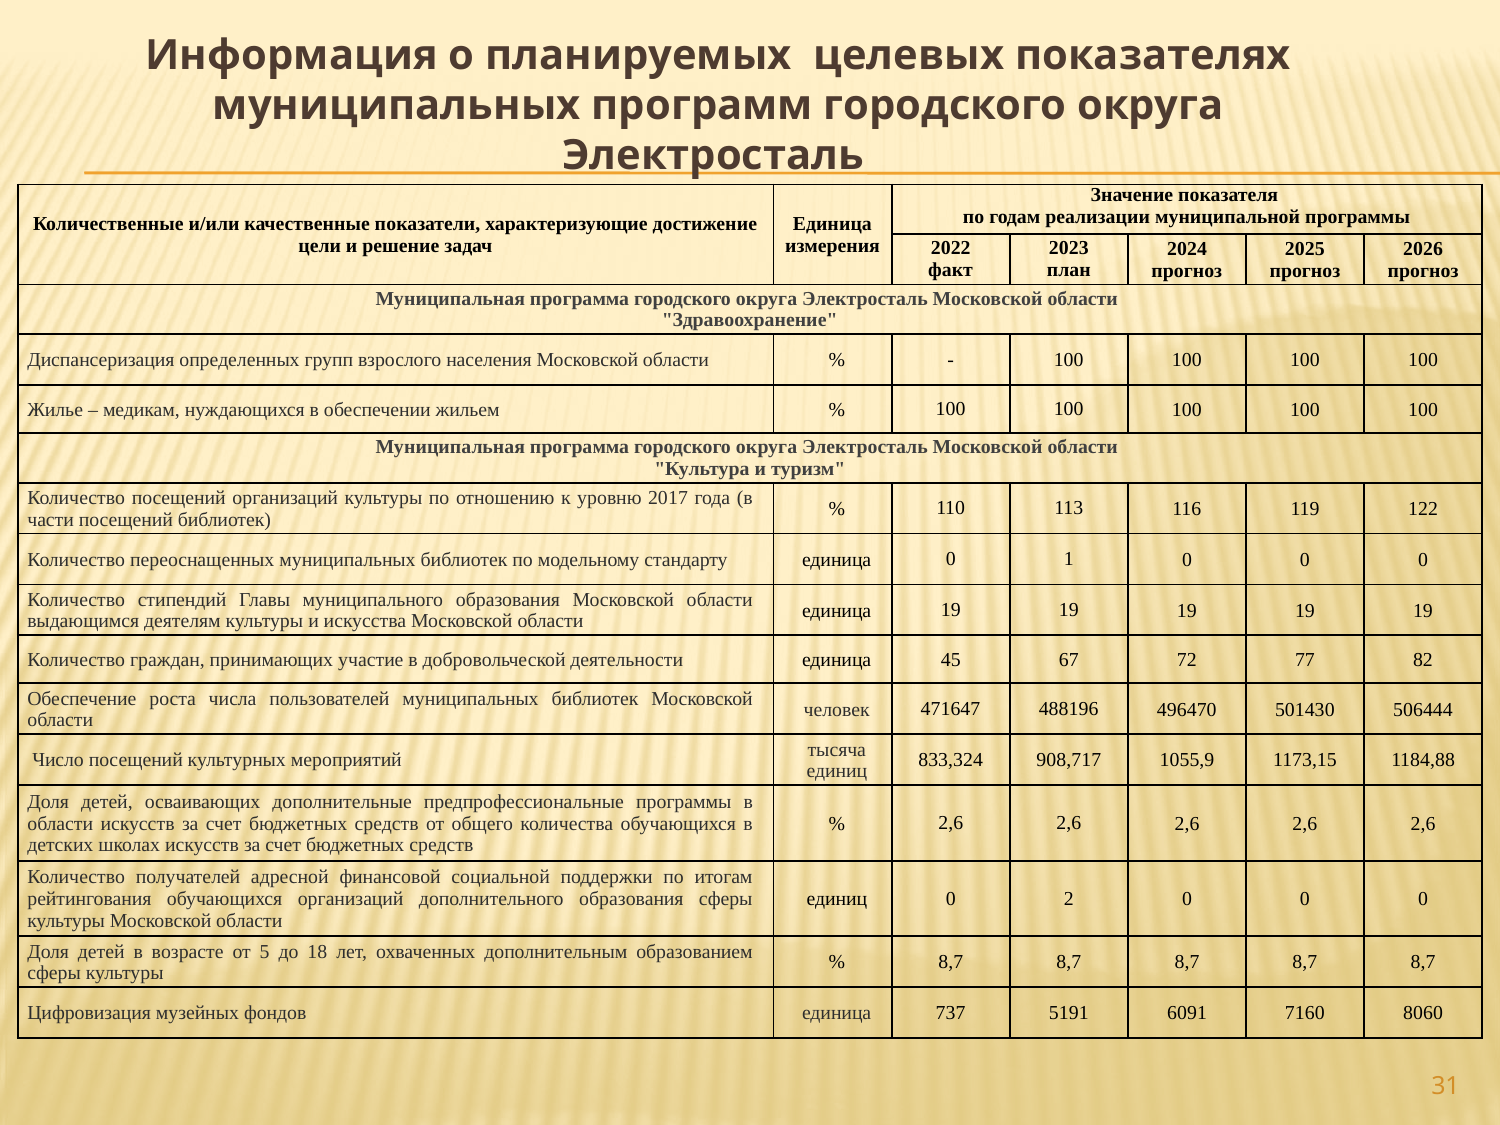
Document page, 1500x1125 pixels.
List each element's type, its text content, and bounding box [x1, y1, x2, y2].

table_cell 833,324 [893, 735, 1009, 784]
table_cell единица [774, 585, 891, 634]
table_cell 77 [1247, 636, 1363, 682]
table_cell 100 [1365, 386, 1481, 432]
table_cell 100 [1247, 335, 1363, 384]
table_cell 8,7 [1247, 937, 1363, 986]
table_cell 0 [1129, 534, 1245, 584]
table_cell % [774, 937, 891, 986]
table_header Количественные и/или качественные показатели, характеризующие достижение цели и решение задач [19, 185, 773, 284]
table_cell 100 [1011, 335, 1127, 384]
table_cell 8060 [1365, 988, 1481, 1037]
table_cell 2,6 [1129, 786, 1245, 860]
table_cell 5191 [1011, 988, 1127, 1037]
table_cell 0 [1365, 862, 1481, 935]
table_cell 100 [1247, 386, 1363, 432]
table_cell 496470 [1129, 684, 1245, 733]
table_cell Количество стипендий Главы муниципального образования Московской области выдающимся деятелям культуры и искусства Московской области [19, 585, 773, 634]
table_cell 113 [1011, 484, 1127, 533]
table_cell 2,6 [1011, 786, 1127, 860]
table_cell 122 [1365, 484, 1481, 533]
table_cell 506444 [1365, 684, 1481, 733]
table_cell 737 [893, 988, 1009, 1037]
table_cell 19 [1247, 585, 1363, 634]
table_cell % [774, 335, 891, 384]
table_cell 110 [893, 484, 1009, 533]
table_cell Количество посещений организаций культуры по отношению к уровню 2017 года (в части посещений библиотек) [19, 484, 773, 533]
table_cell единиц [774, 862, 891, 935]
table_cell 1055,9 [1129, 735, 1245, 784]
table_cell 45 [893, 636, 1009, 682]
table_header Значение показателя по годам реализации муниципальной программы [893, 185, 1481, 233]
table_cell 7160 [1247, 988, 1363, 1037]
table_cell 0 [1247, 862, 1363, 935]
table_cell Доля детей в возрасте от 5 до 18 лет, охваченных дополнительным образованием сферы культуры [19, 937, 773, 986]
table_cell единица [774, 988, 891, 1037]
table_cell Количество переоснащенных муниципальных библиотек по модельному стандарту [19, 534, 773, 584]
table_cell Обеспечение роста числа пользователей муниципальных библиотек Московской области [19, 684, 773, 733]
table_cell 100 [1011, 386, 1127, 432]
table_cell Число посещений культурных мероприятий [19, 735, 773, 784]
table_cell единица [774, 534, 891, 584]
table_cell Количество получателей адресной финансовой социальной поддержки по итогам рейтингования обучающихся организаций дополнительного образования сферы культуры Московской области [19, 862, 773, 935]
table_cell 0 [1365, 534, 1481, 584]
table_cell 1 [1011, 534, 1127, 584]
table_cell 2022 факт [893, 235, 1009, 284]
table_cell 8,7 [1365, 937, 1481, 986]
slide_number 31 [1348, 1061, 1475, 1103]
table_cell 0 [893, 534, 1009, 584]
table_cell 8,7 [893, 937, 1009, 986]
table_cell человек [774, 684, 891, 733]
table_cell 119 [1247, 484, 1363, 533]
table_cell 19 [1129, 585, 1245, 634]
table_cell 2026 прогноз [1365, 235, 1481, 284]
table_cell 2,6 [1247, 786, 1363, 860]
title Информация о планируемых целевых показателях муниципальных программ городского округа Электросталь [75, 45, 1363, 161]
table_cell 471647 [893, 684, 1009, 733]
table_cell Диспансеризация определенных групп взрослого населения Московской области [19, 335, 773, 384]
table_cell 100 [1129, 335, 1245, 384]
table_cell 19 [1365, 585, 1481, 634]
table_cell Доля детей, осваивающих дополнительные предпрофессиональные программы в области искусств за счет бюджетных средств от общего количества обучающихся в детских школах искусств за счет бюджетных средств [19, 786, 773, 860]
table_cell тысяча единиц [774, 735, 891, 784]
table_cell 0 [1247, 534, 1363, 584]
table_cell Муниципальная программа городского округа Электросталь Московской области "Культура и туризм" [19, 434, 1481, 482]
table_cell 488196 [1011, 684, 1127, 733]
table_cell 501430 [1247, 684, 1363, 733]
table_cell 8,7 [1129, 937, 1245, 986]
table_cell Жилье – медикам, нуждающихся в обеспечении жильем [19, 386, 773, 432]
table_cell 2023 план [1011, 235, 1127, 284]
table_cell 100 [893, 386, 1009, 432]
table_cell Цифровизация музейных фондов [19, 988, 773, 1037]
table_cell 100 [1365, 335, 1481, 384]
table_cell 908,717 [1011, 735, 1127, 784]
table_cell 0 [893, 862, 1009, 935]
table_cell % [774, 484, 891, 533]
table_cell 19 [1011, 585, 1127, 634]
table_cell 2,6 [893, 786, 1009, 860]
table_cell 1184,88 [1365, 735, 1481, 784]
table_header Единица измерения [774, 185, 891, 284]
table_cell 82 [1365, 636, 1481, 682]
table_cell 2024 прогноз [1129, 235, 1245, 284]
table_cell - [893, 335, 1009, 384]
table_cell 116 [1129, 484, 1245, 533]
table_cell 72 [1129, 636, 1245, 682]
table_cell единица [774, 636, 891, 682]
table_cell Количество граждан, принимающих участие в добровольческой деятельности [19, 636, 773, 682]
table_cell 19 [893, 585, 1009, 634]
table_cell 0 [1129, 862, 1245, 935]
table_cell % [774, 786, 891, 860]
table_cell 8,7 [1011, 937, 1127, 986]
table_cell 2 [1011, 862, 1127, 935]
table_cell % [774, 386, 891, 432]
table_cell Муниципальная программа городского округа Электросталь Московской области "Здравоохранение" [19, 285, 1481, 333]
table_cell 67 [1011, 636, 1127, 682]
table_cell 2,6 [1365, 786, 1481, 860]
table_cell 1173,15 [1247, 735, 1363, 784]
table_cell 6091 [1129, 988, 1245, 1037]
table_cell 100 [1129, 386, 1245, 432]
table_cell 2025 прогноз [1247, 235, 1363, 284]
